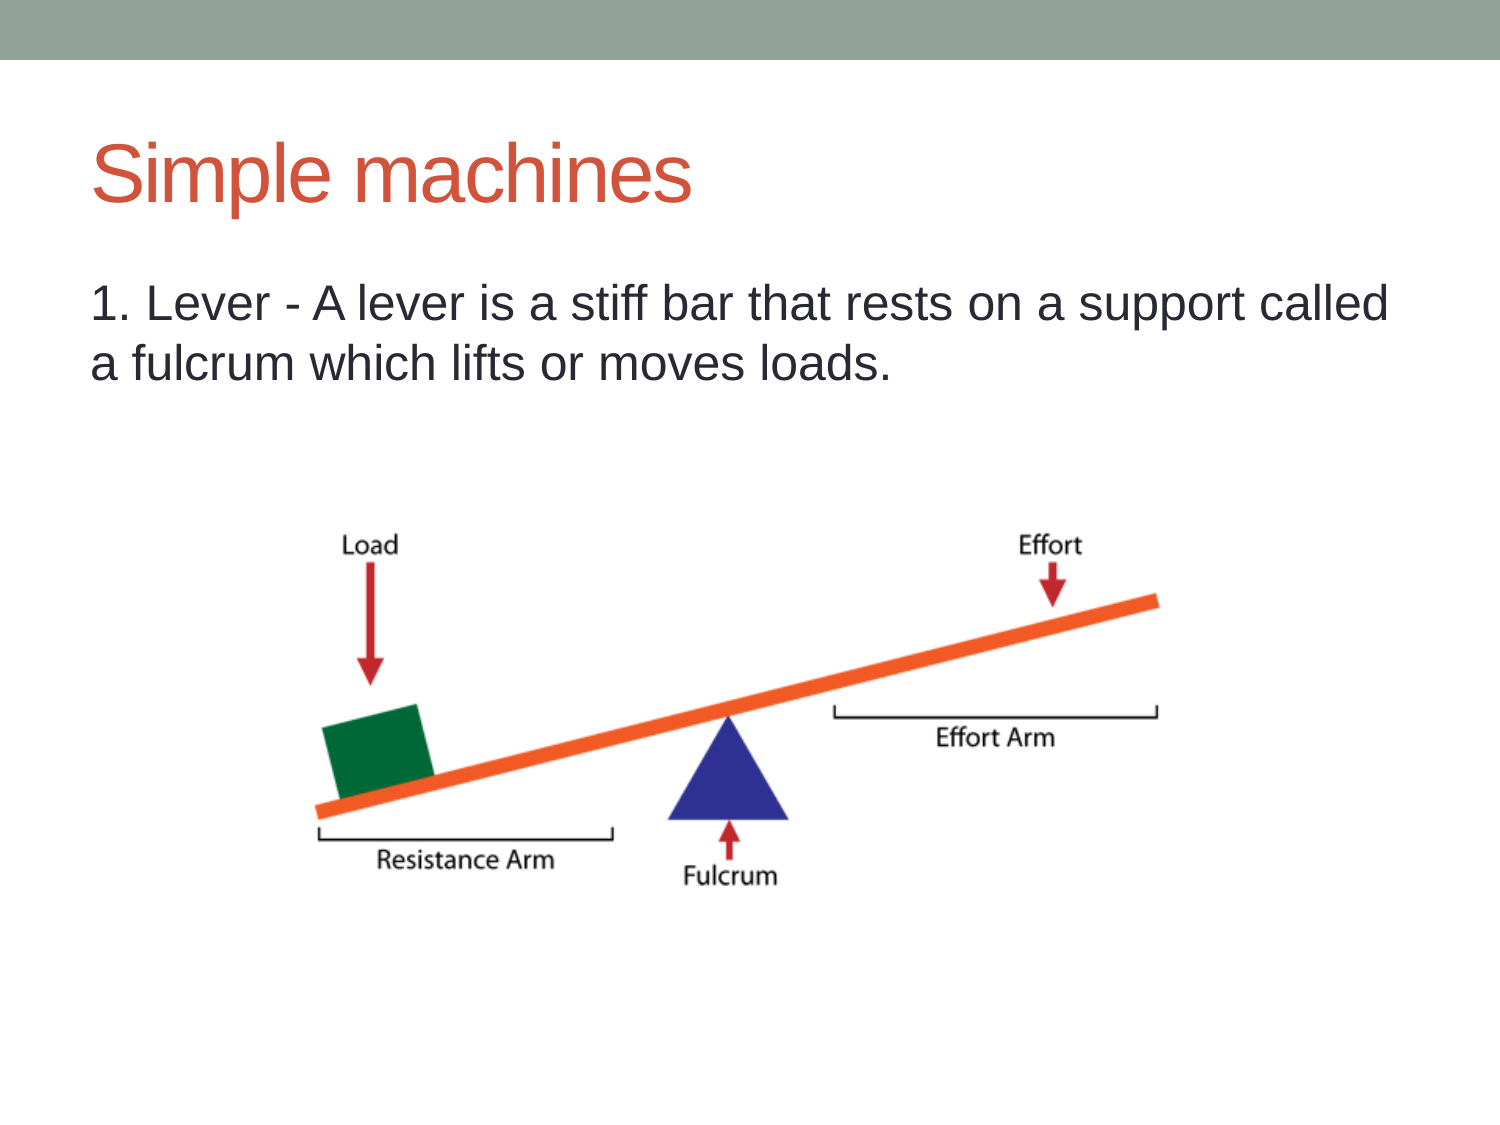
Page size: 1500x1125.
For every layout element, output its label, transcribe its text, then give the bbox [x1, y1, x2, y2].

list 1. Lever - A lever is a stiff bar that rests on a support called a fulcrum which lifts or moves loads. [75, 262, 1425, 1063]
title Simple machines [75, 87, 1425, 250]
picture [262, 499, 1213, 923]
